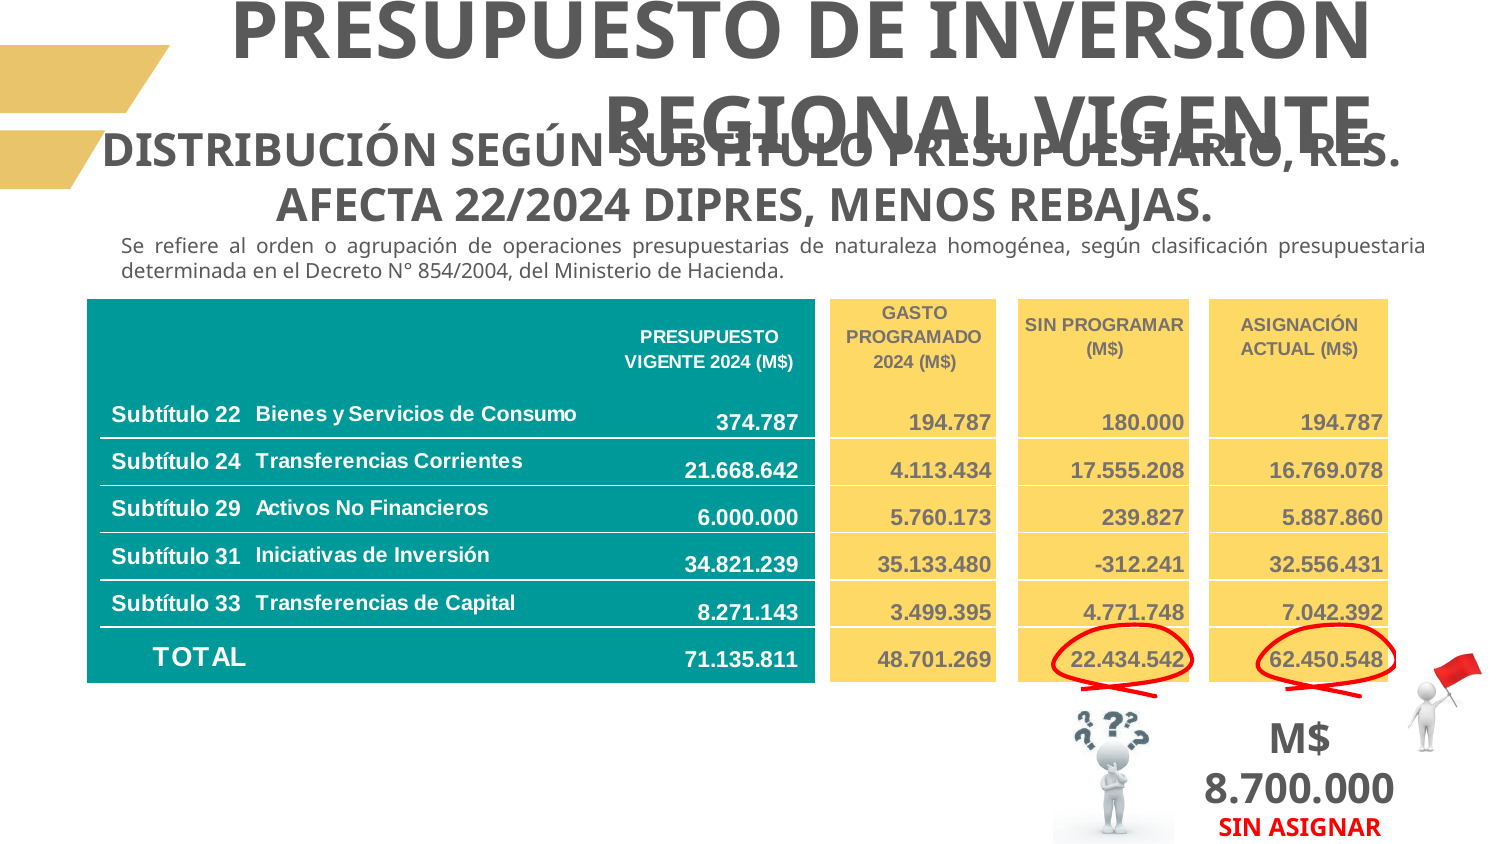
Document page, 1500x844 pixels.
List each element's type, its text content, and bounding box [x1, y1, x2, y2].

text_box PRESUPUESTO DE INVERSIÓN REGIONAL VIGENTE [85, 16, 1390, 117]
text_box [1112, 692, 1158, 699]
text_box [0, 128, 59, 192]
picture [1052, 700, 1174, 844]
text_box M$ 8.700.000 SIN ASIGNAR [1188, 704, 1412, 844]
text_box Se refiere al orden o agrupación de operaciones presupuestarias de naturaleza homogénea, según clasificación presupuestaria determinada en el Decreto N° 854/2004, del Ministerio de Hacienda. [106, 225, 1441, 291]
text_box [1316, 692, 1362, 699]
picture [85, 298, 1390, 685]
picture [1396, 646, 1491, 756]
text_box [0, 43, 85, 116]
text_box DISTRIBUCIÓN SEGÚN SUBTÍTULO PRESUPUESTARIO, RES. AFECTA 22/2024 DIPRES, MENOS REBAJAS. [59, 117, 1444, 233]
